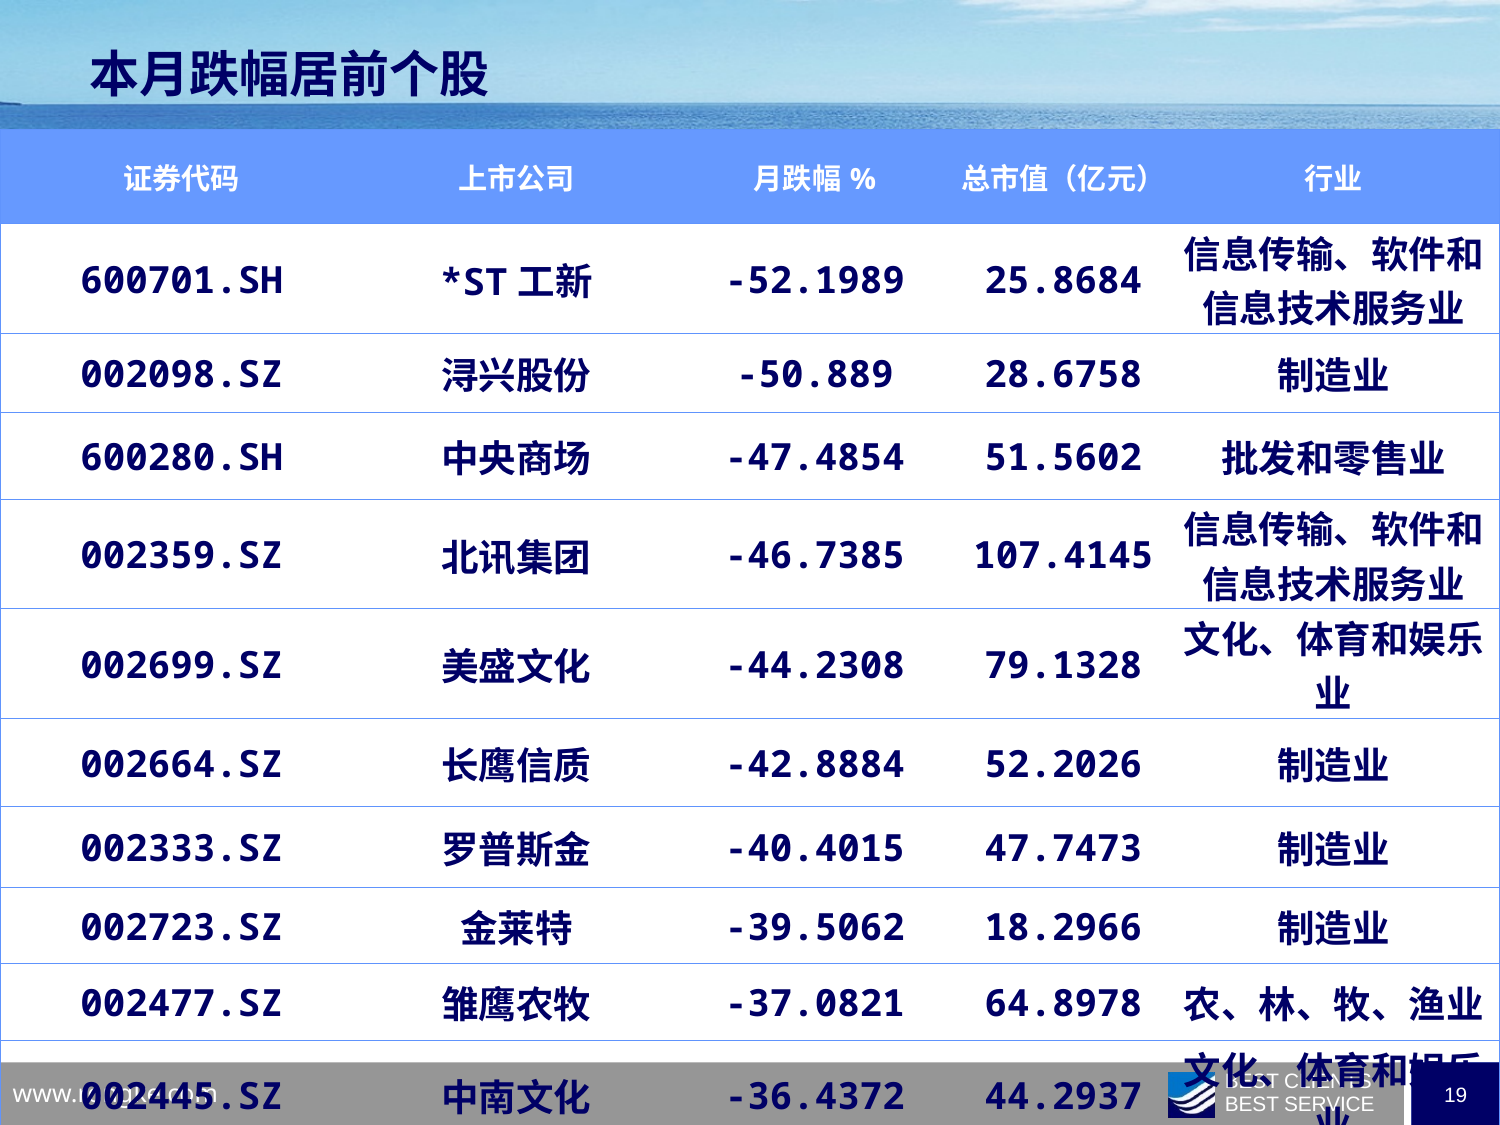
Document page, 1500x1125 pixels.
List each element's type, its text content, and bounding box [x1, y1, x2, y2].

table_cell 002333.SZ [1, 807, 363, 887]
table_cell 64.8978 [960, 964, 1167, 1040]
table_cell 雏鹰农牧 [363, 964, 670, 1040]
table_cell 制造业 [1167, 888, 1499, 963]
table_cell 600280.SH [2, 414, 363, 498]
table_cell 002723.SZ [1, 888, 363, 963]
table_cell 107.4145 [960, 500, 1167, 608]
table_cell -39.5062 [670, 888, 960, 963]
table_cell 002699.SZ [1, 609, 363, 718]
table_header 总市值（亿元） [960, 130, 1167, 223]
table_cell 信息传输、软件和信息技术服务业 [1167, 500, 1499, 608]
table_cell 批发和零售业 [1167, 413, 1499, 499]
table_cell 美盛文化 [363, 609, 670, 718]
table_cell 52.2026 [960, 719, 1167, 806]
table_header 上市公司 [363, 130, 670, 223]
table_cell 25.8684 [960, 224, 1167, 333]
table_cell -44.2308 [670, 609, 960, 718]
table_cell -46.7385 [670, 500, 960, 608]
table_header 行业 [1167, 130, 1499, 223]
table_cell 农、林、牧、渔业 [1167, 964, 1499, 1040]
table_cell 44.2937 [960, 1041, 1167, 1125]
table_cell 28.6758 [960, 334, 1167, 412]
table_cell -50.889 [670, 334, 960, 412]
table_cell 信息传输、软件和信息技术服务业 [1167, 224, 1499, 333]
table_cell 002098.SZ [1, 334, 363, 412]
table_cell *ST工新 [363, 224, 670, 333]
table_cell -47.4854 [670, 413, 960, 499]
table_cell 002359.SZ [1, 500, 363, 608]
table_cell -52.1989 [670, 224, 960, 333]
table_cell -40.4015 [670, 807, 960, 887]
table_header 月跌幅% [670, 130, 960, 223]
table_cell -37.0821 [670, 964, 960, 1040]
table_cell -42.8884 [670, 719, 960, 806]
table_cell 51.5602 [960, 413, 1167, 499]
table_cell 18.2966 [960, 888, 1167, 963]
table_cell 文化、体育和娱乐业 [1167, 609, 1499, 718]
table_cell 浔兴股份 [363, 334, 670, 412]
table_cell 罗普斯金 [363, 807, 670, 887]
table_cell 文化、体育和娱乐业 [1167, 1041, 1499, 1125]
table_cell 北讯集团 [363, 500, 670, 608]
table_cell 002477.SZ [1, 964, 363, 1040]
table_cell 002664.SZ [1, 719, 363, 806]
table_cell 中央商场 [363, 413, 670, 499]
table_cell -36.4372 [670, 1041, 960, 1125]
table_header 证券代码 [1, 130, 363, 223]
table_cell 002445.SZ [1, 1041, 363, 1125]
table_cell 制造业 [1167, 807, 1499, 887]
table_cell 中南文化 [363, 1041, 670, 1125]
table_cell 制造业 [1167, 334, 1499, 412]
table_cell 47.7473 [960, 807, 1167, 887]
table_cell 制造业 [1167, 719, 1499, 806]
table_cell 79.1328 [960, 609, 1167, 718]
table_cell 长鹰信质 [363, 719, 670, 806]
picture [0, 0, 1500, 129]
table_cell 金莱特 [363, 888, 670, 963]
text_box 本月跌幅居前个股 [74, 35, 1425, 129]
table_cell 600701.SH [1, 224, 363, 333]
